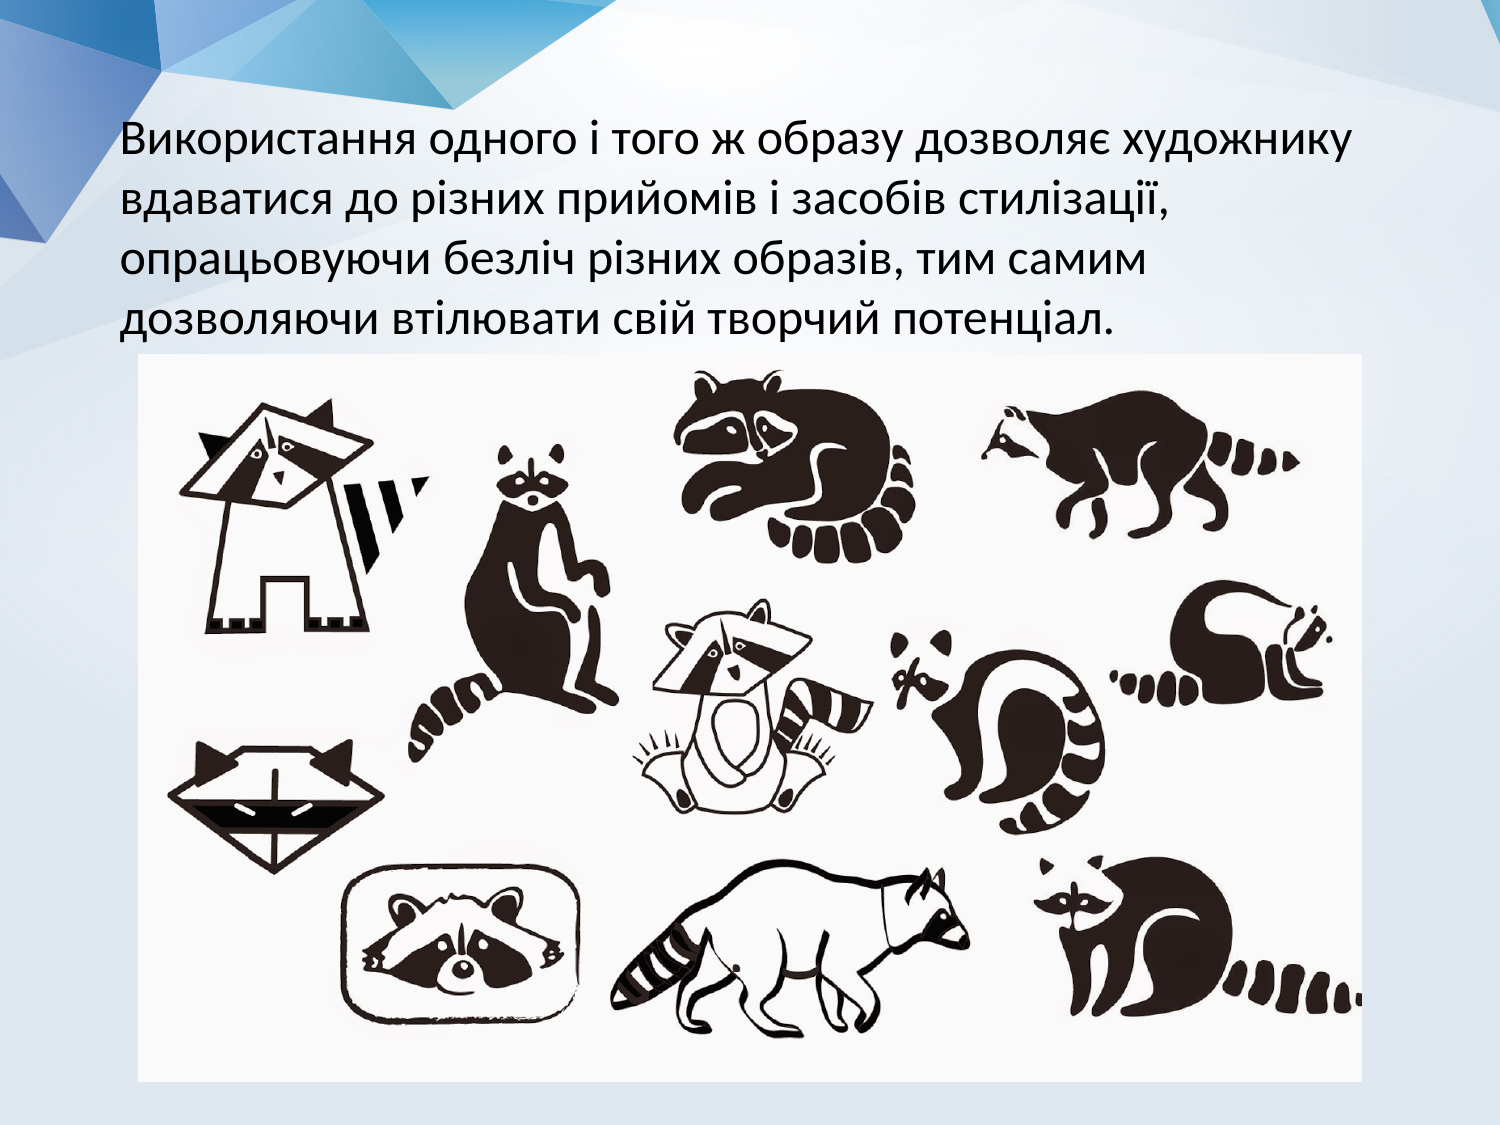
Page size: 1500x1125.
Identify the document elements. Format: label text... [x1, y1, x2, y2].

picture [0, 0, 1500, 1125]
text_box Використання одного і того ж образу дозволяє художнику вдаватися до різних прийомів і засобів стилізації, опрацьовуючи безліч різних образів, тим самим дозволяючи втілювати свій творчий потенціал. [104, 96, 1396, 352]
